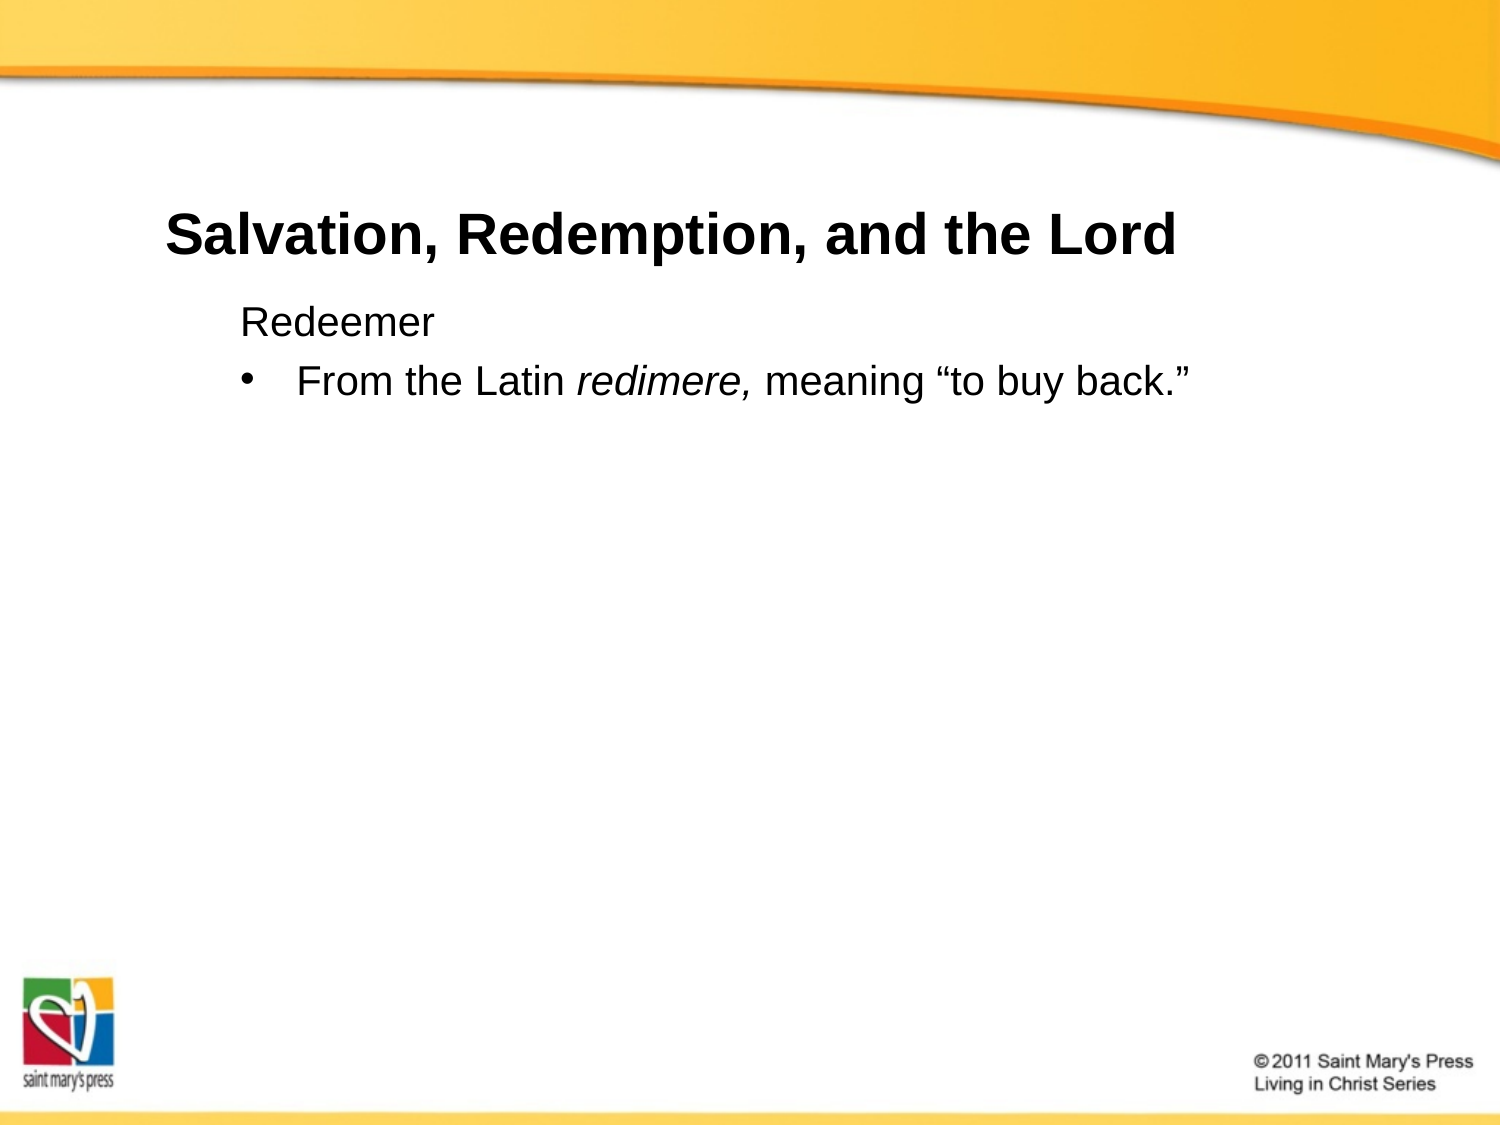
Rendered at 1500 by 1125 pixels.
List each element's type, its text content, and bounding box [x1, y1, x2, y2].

picture [0, 0, 1500, 1125]
title Salvation, Redemption, and the Lord [150, 187, 1500, 275]
list Redeemer From the Latin redimere, meaning “to buy back.” [225, 287, 1425, 1005]
